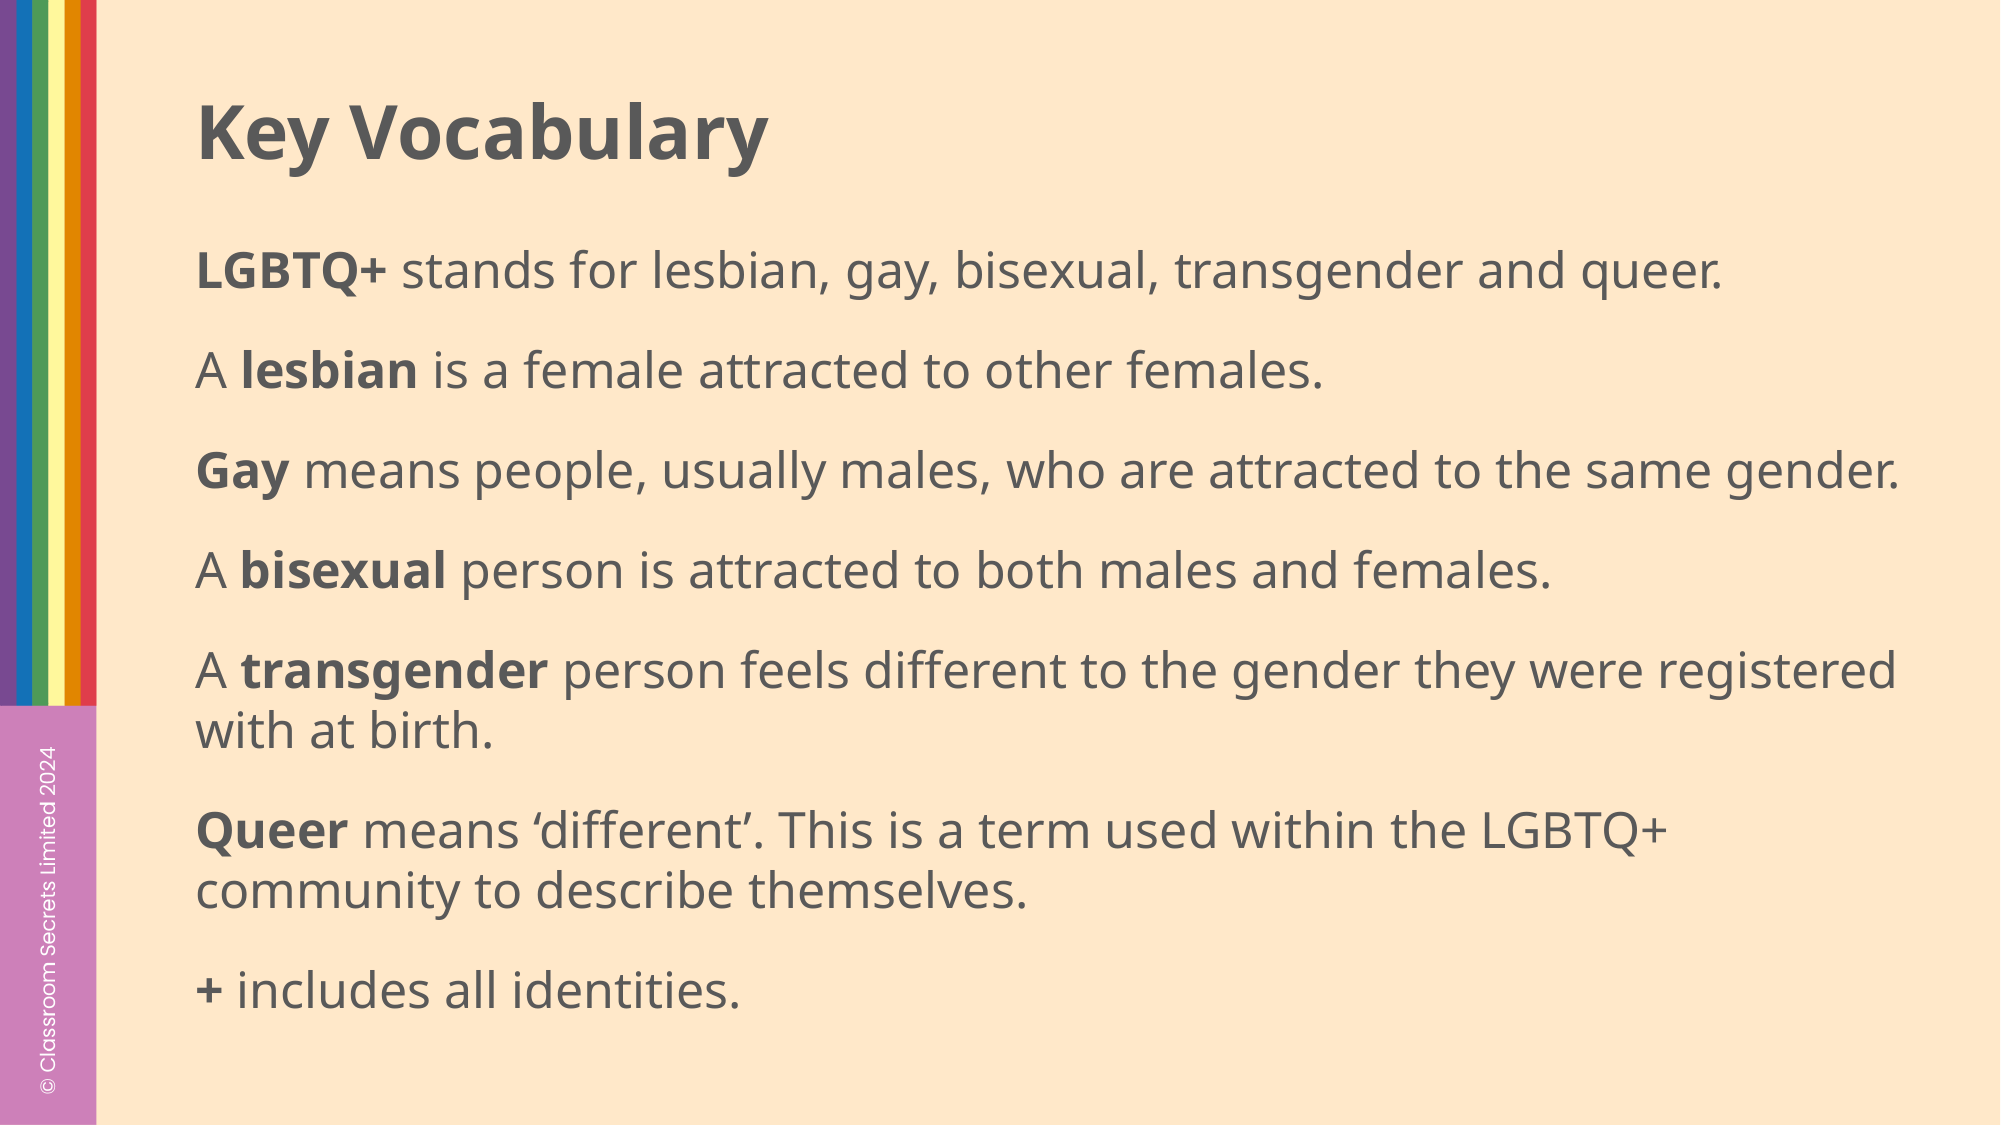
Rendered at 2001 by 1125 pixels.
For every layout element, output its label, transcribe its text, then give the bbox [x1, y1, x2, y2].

text_box Key Vocabulary [180, 76, 1922, 182]
text_box LGBTQ+ stands for lesbian, gay, bisexual, transgender and queer. A lesbian is a female attracted to other females. Gay means people, usually males, who are attracted to the same gender. A bisexual person is attracted to both males and females. A transgender person feels different to the gender they were registered with at birth. Queer means ‘different’. This is a term used within the LGBTQ+ community to describe themselves. + includes all identities. [180, 231, 1922, 1026]
picture [0, 0, 2001, 1125]
